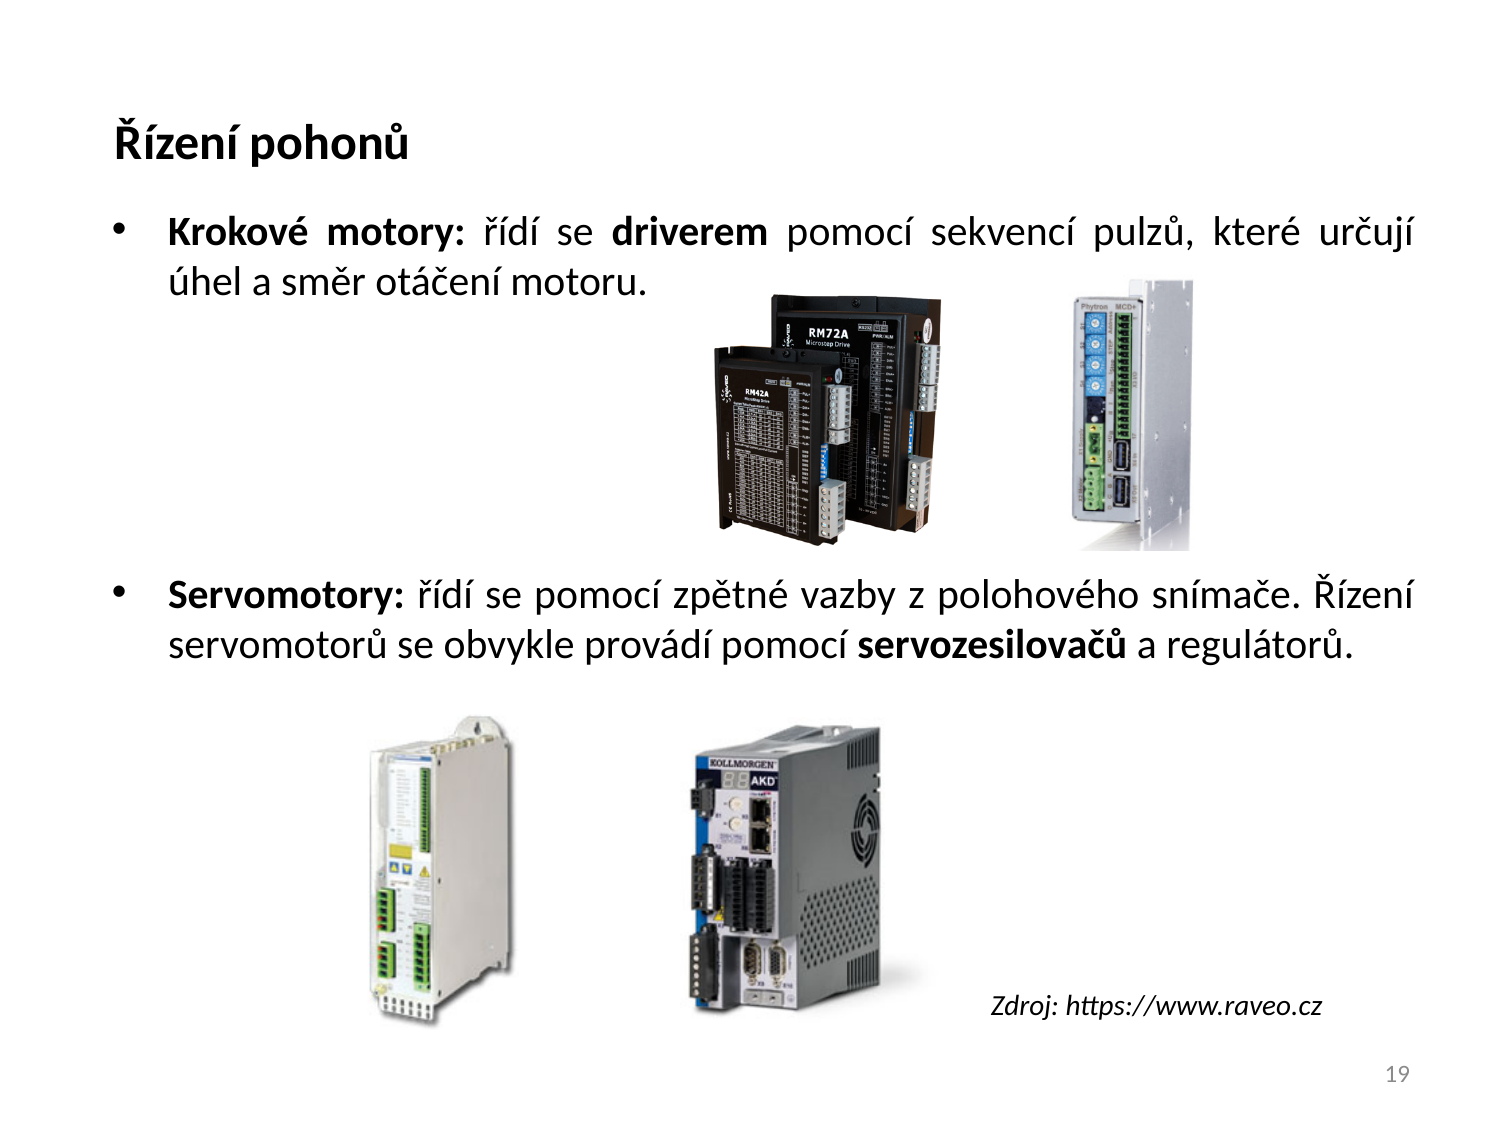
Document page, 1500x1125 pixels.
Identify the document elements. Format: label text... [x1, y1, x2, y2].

text_box Řízení pohonů [100, 101, 1424, 177]
text_box Krokové motory: řídí se driverem pomocí sekvencí pulzů, které určují úhel a směr otáčení motoru. Servomotory: řídí se pomocí zpětné vazby z polohového snímače. Řízení servomotorů se obvykle provádí pomocí servozesilovačů a regulátorů. [97, 196, 1429, 674]
slide_number 19 [1074, 1042, 1425, 1103]
text_box Zdroj: https://www.raveo.cz [990, 978, 1338, 1029]
picture [678, 263, 975, 570]
picture [218, 696, 987, 1044]
picture [997, 273, 1275, 551]
